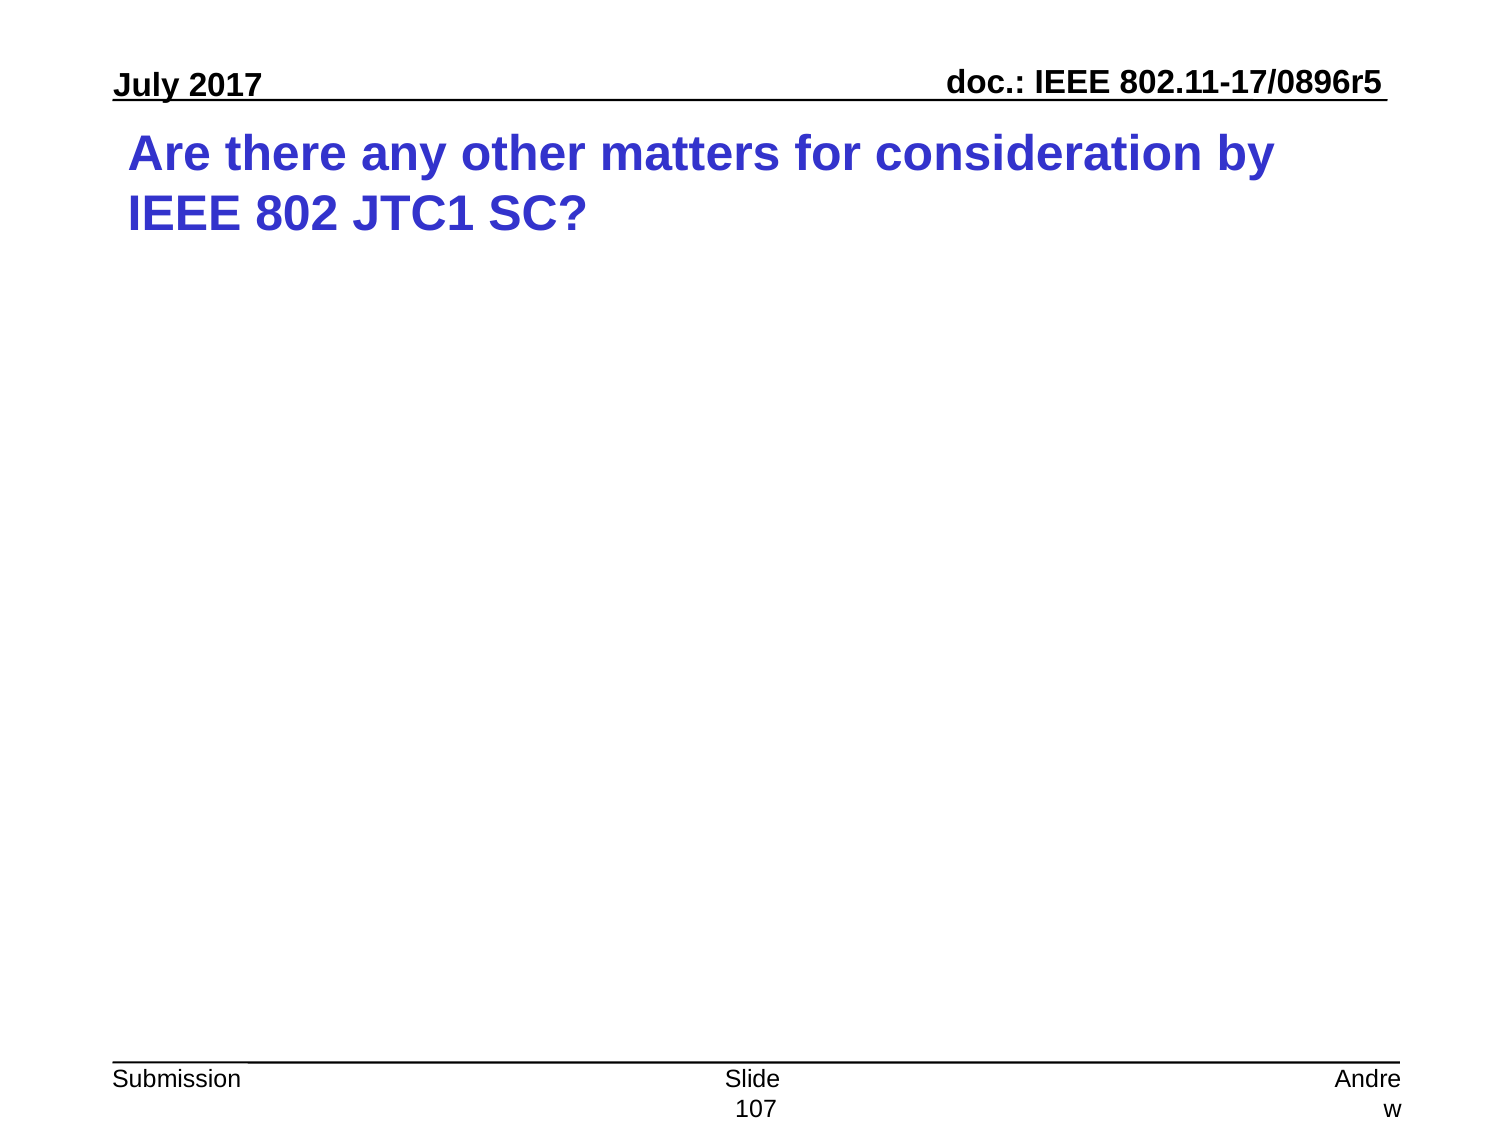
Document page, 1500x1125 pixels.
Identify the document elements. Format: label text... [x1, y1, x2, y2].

footer Andrew Myles, Cisco [1320, 1061, 1402, 1093]
title Are there any other matters for consideration by IEEE 802 JTC1 SC? [112, 112, 1388, 288]
slide_number Slide 107 [709, 1061, 803, 1093]
